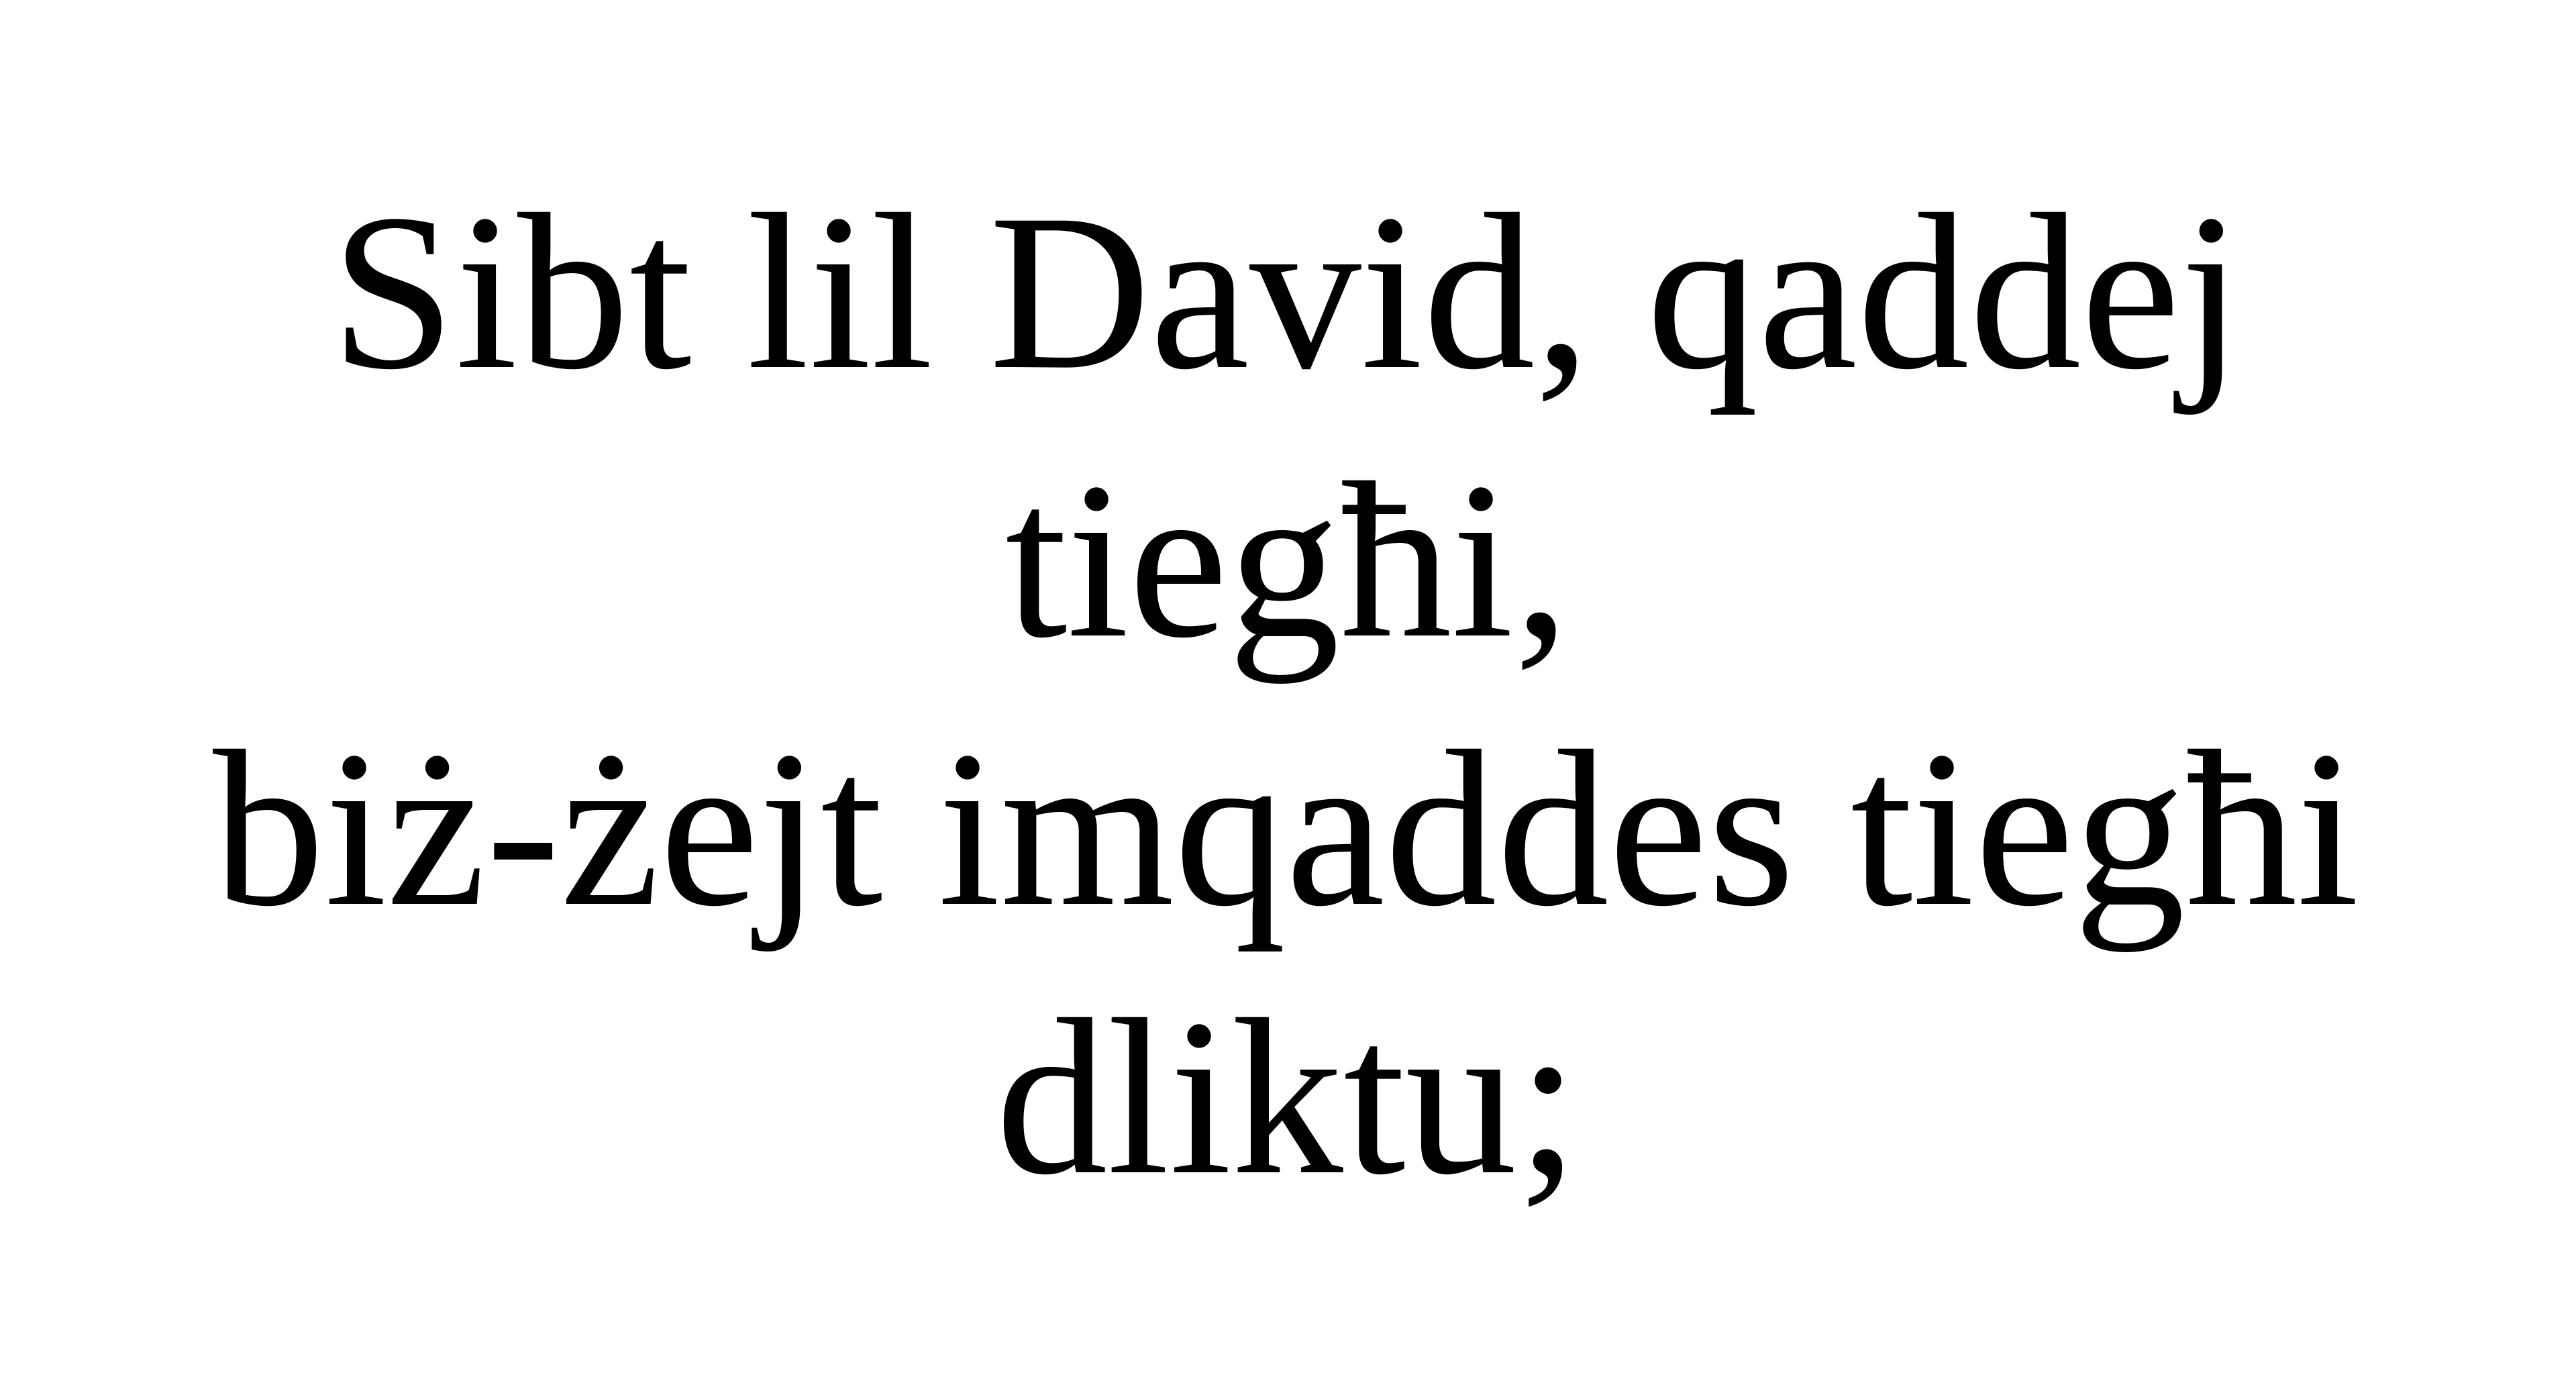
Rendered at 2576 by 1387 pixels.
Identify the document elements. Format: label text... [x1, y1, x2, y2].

list Sibt lil David, qaddej tiegħi, biż-żejt imqaddes tiegħi dliktu; [55, 138, 2521, 1233]
